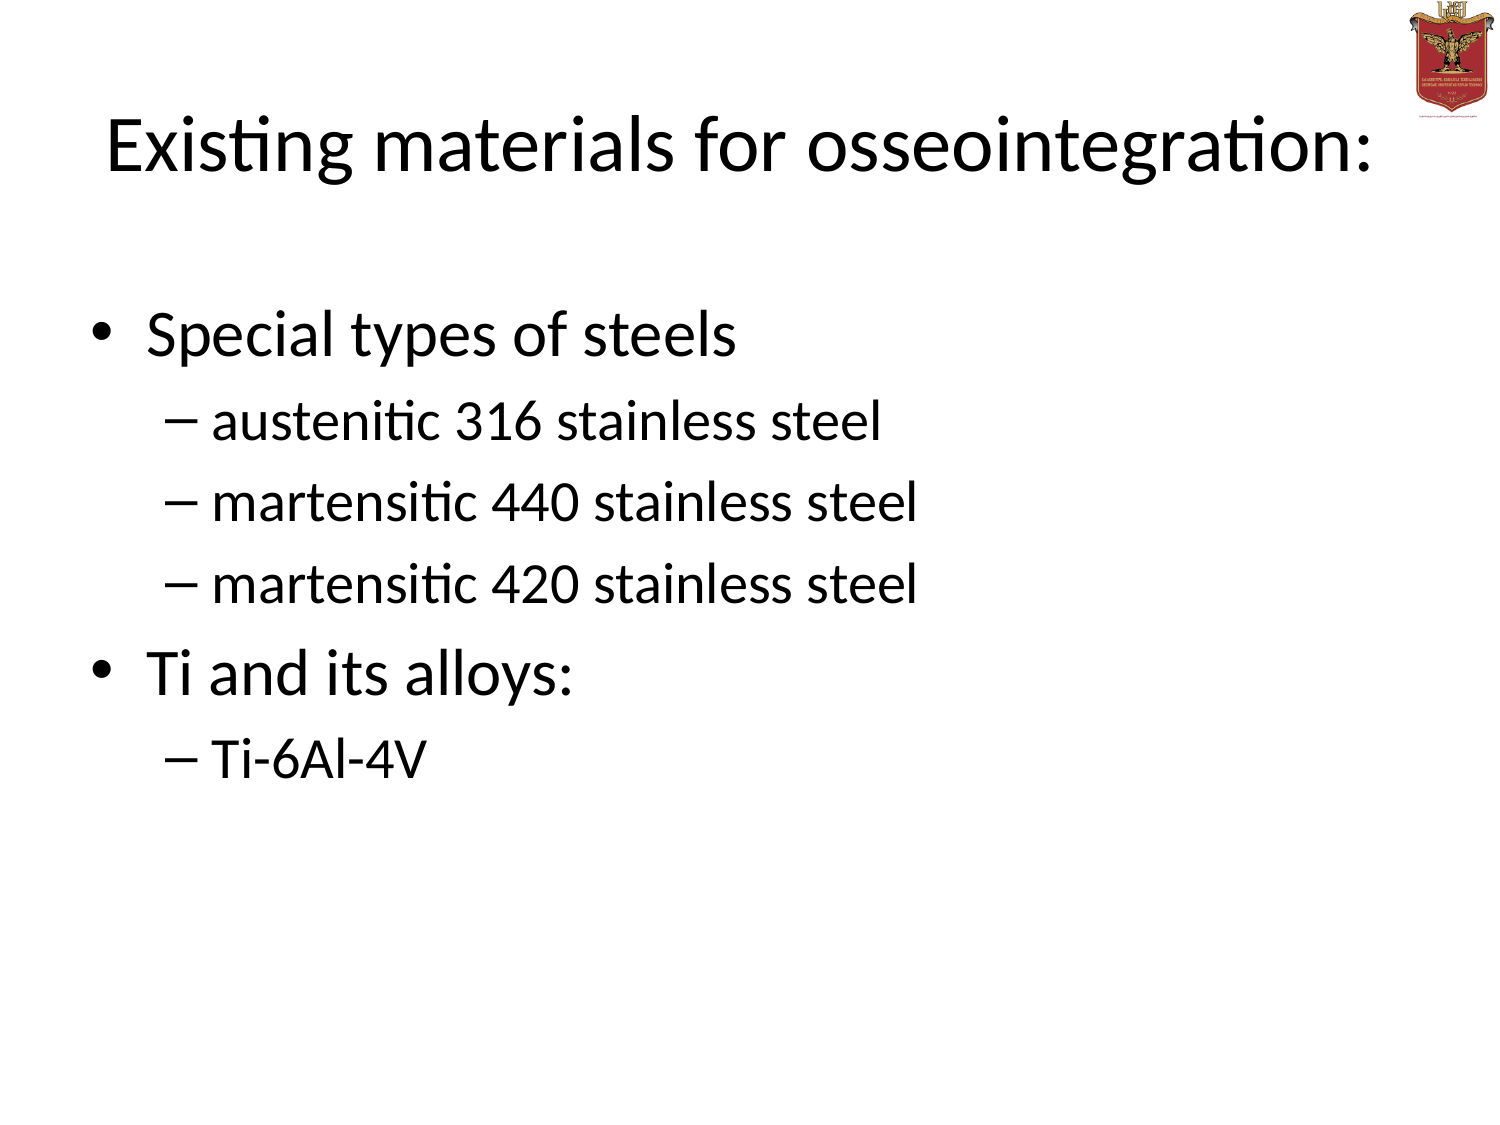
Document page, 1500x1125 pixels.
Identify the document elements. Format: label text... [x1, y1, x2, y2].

title Existing materials for osseointegration: [75, 45, 1425, 233]
list Special types of steels austenitic 316 stainless steel martensitic 440 stainless steel martensitic 420 stainless steel Ti and its alloys: Ti-6Al-4V [75, 282, 1425, 1025]
picture [1403, 0, 1500, 125]
